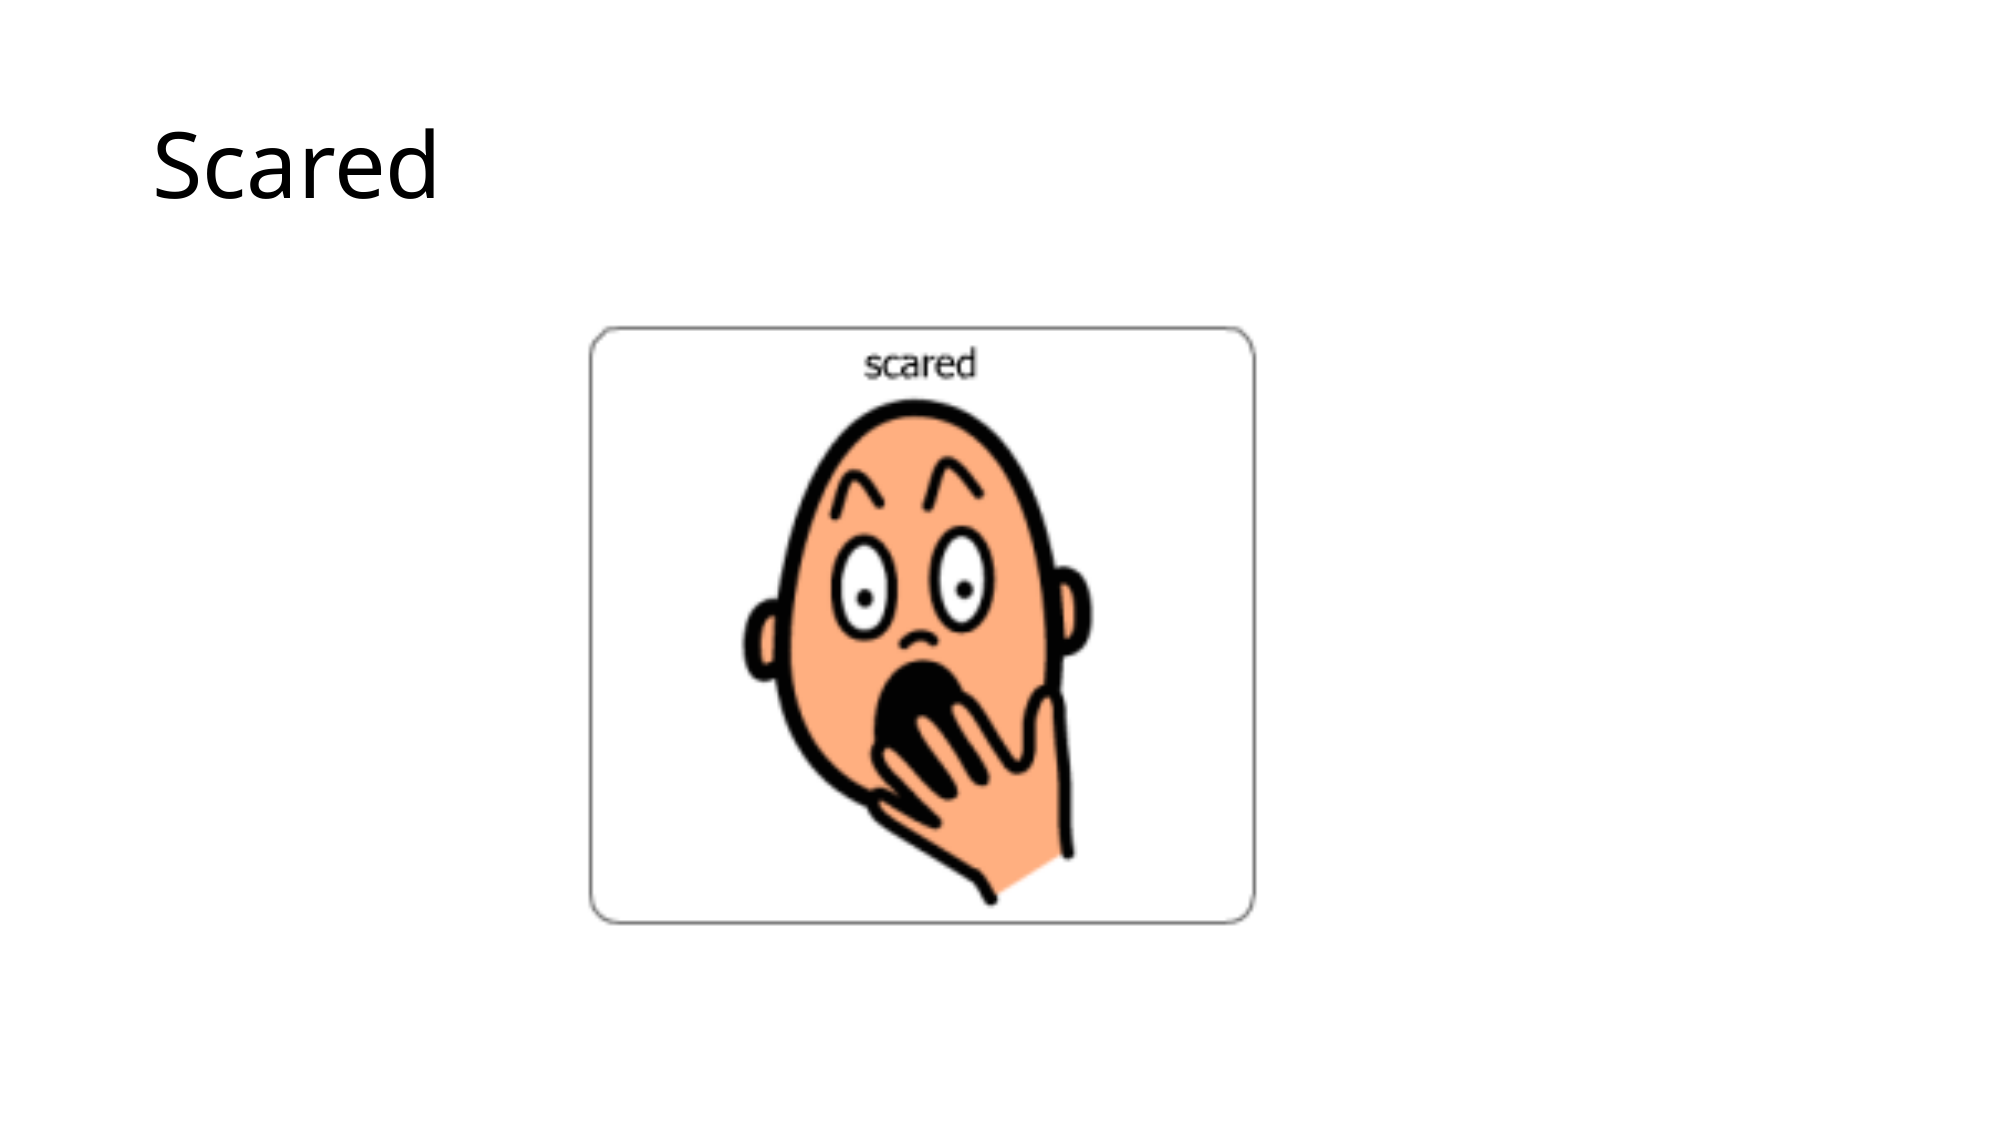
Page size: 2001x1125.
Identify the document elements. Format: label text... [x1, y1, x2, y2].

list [557, 301, 1287, 949]
title Scared [137, 59, 1863, 278]
